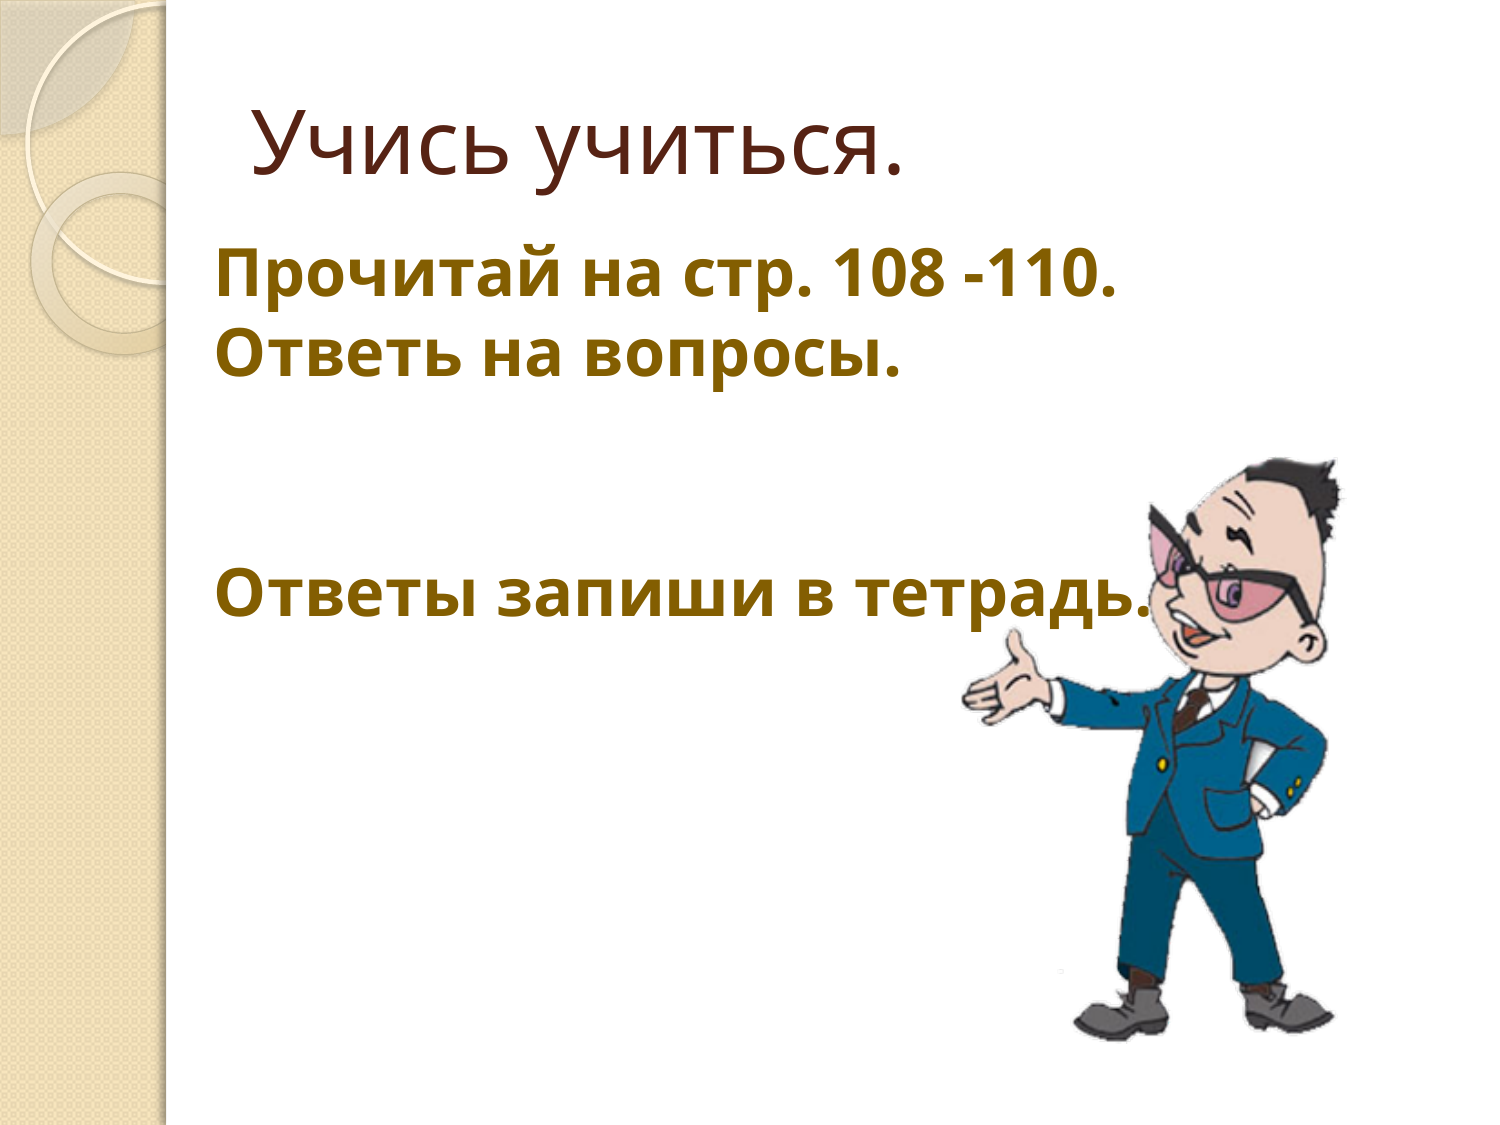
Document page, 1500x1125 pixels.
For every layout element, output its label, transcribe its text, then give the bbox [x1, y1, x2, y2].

picture [960, 456, 1347, 1044]
title Учись учиться. [235, 45, 1466, 233]
text_box Прочитай на стр. 108 -110. Ответь на вопросы. Ответы запиши в тетрадь. [199, 222, 1407, 638]
